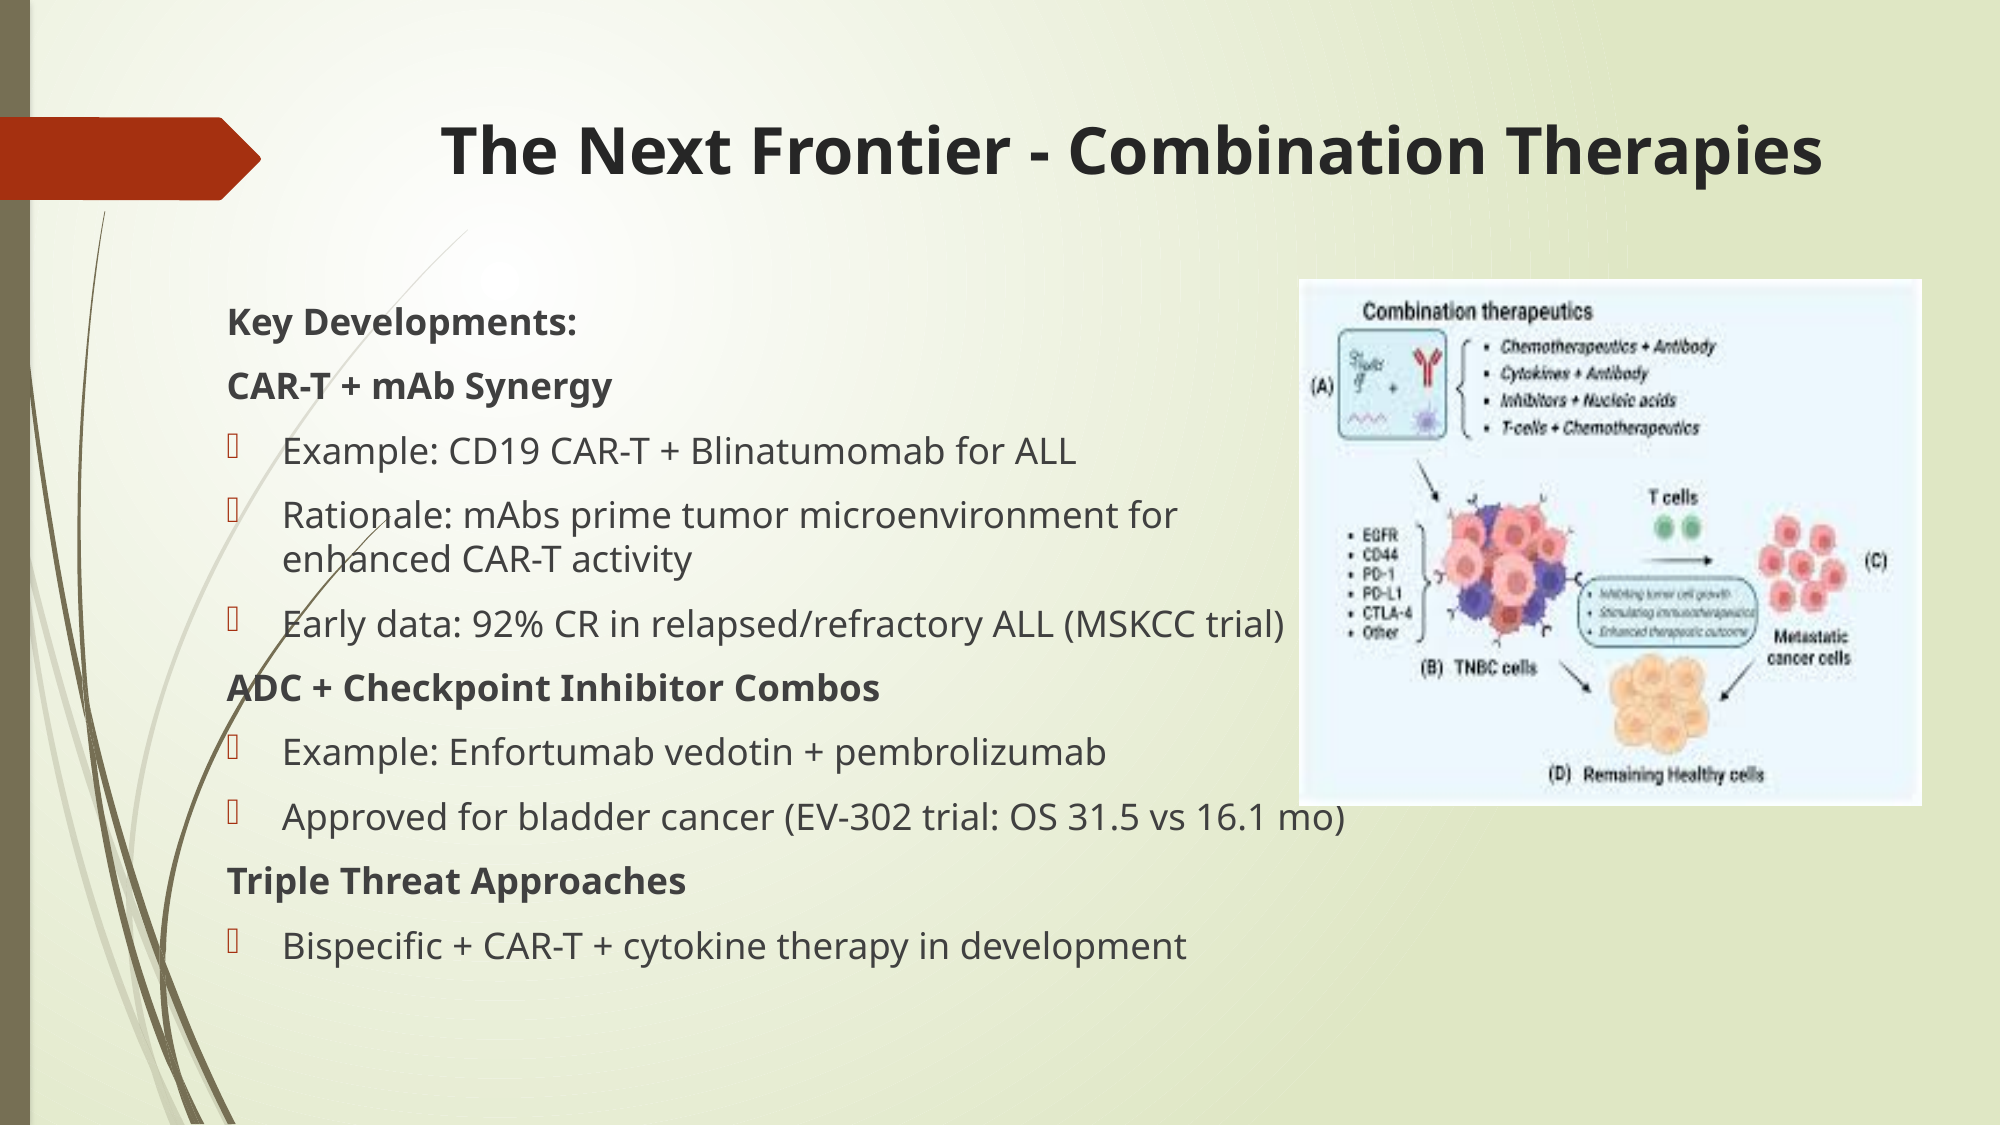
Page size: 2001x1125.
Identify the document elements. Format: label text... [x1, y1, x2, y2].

title The Next Frontier - Combination Therapies [425, 102, 1888, 291]
picture [1299, 278, 1922, 806]
list Key Developments: CAR-T + mAb Synergy Example: CD19 CAR-T + Blinatumomab for ALL Rationale: mAbs prime tumor microenvironment for enhanced CAR-T activity Early data: 92% CR in relapsed/refractory ALL (MSKCC trial) ADC + Checkpoint Inhibitor Combos Example: Enfortumab vedotin + pembrolizumab Approved for bladder cancer (EV-302 trial: OS 31.5 vs 16.1 mo) Triple Threat Approaches Bispecific + CAR-T + cytokine therapy in development [211, 291, 1364, 1023]
